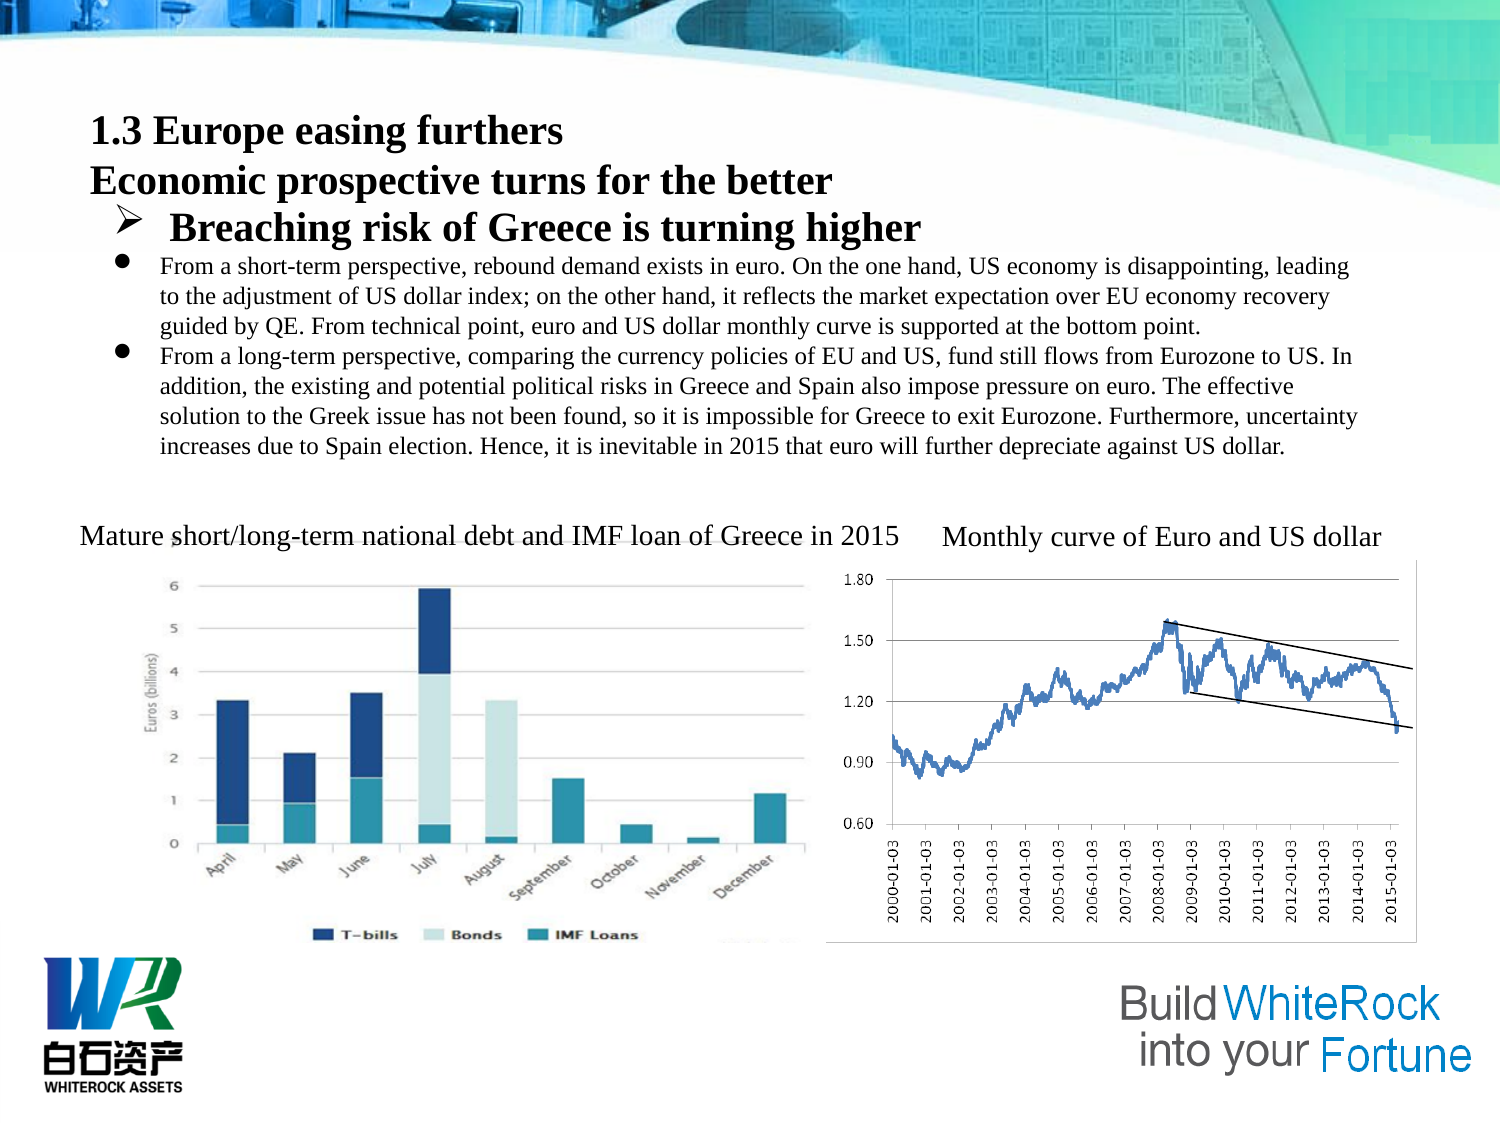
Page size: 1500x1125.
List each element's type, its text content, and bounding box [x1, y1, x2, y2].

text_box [1163, 621, 1413, 669]
picture [1107, 962, 1478, 1083]
picture [0, 0, 1500, 252]
text_box Mature short/long-term national debt and IMF loan of Greece in 2015 [64, 508, 933, 559]
text_box Monthly curve of Euro and US dollar [927, 509, 1413, 557]
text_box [1189, 692, 1413, 729]
text_box Breaching risk of Greece is turning higher From a short-term perspective, rebound demand exists in euro. On the one hand, US economy is disappointing, leading to the adjustment of US dollar index; on the other hand, it reflects the market expectation over EU economy recovery guided by QE. From technical point, euro and US dollar monthly curve is supported at the bottom point. From a long-term perspective, comparing the currency policies of EU and US, fund still flows from Eurozone to US. In addition, the existing and potential political risks in Greece and Spain also impose pressure on euro. The effective solution to the Greek issue has not been found, so it is impossible for Greece to exit Eurozone. Furthermore, uncertainty increases due to Spain election. Hence, it is inevitable in 2015 that euro will further depreciate against US dollar. [98, 192, 1382, 497]
text_box 1.3 Europe easing furthers Economic prospective turns for the better [74, 45, 1425, 211]
picture [0, 534, 1417, 1123]
